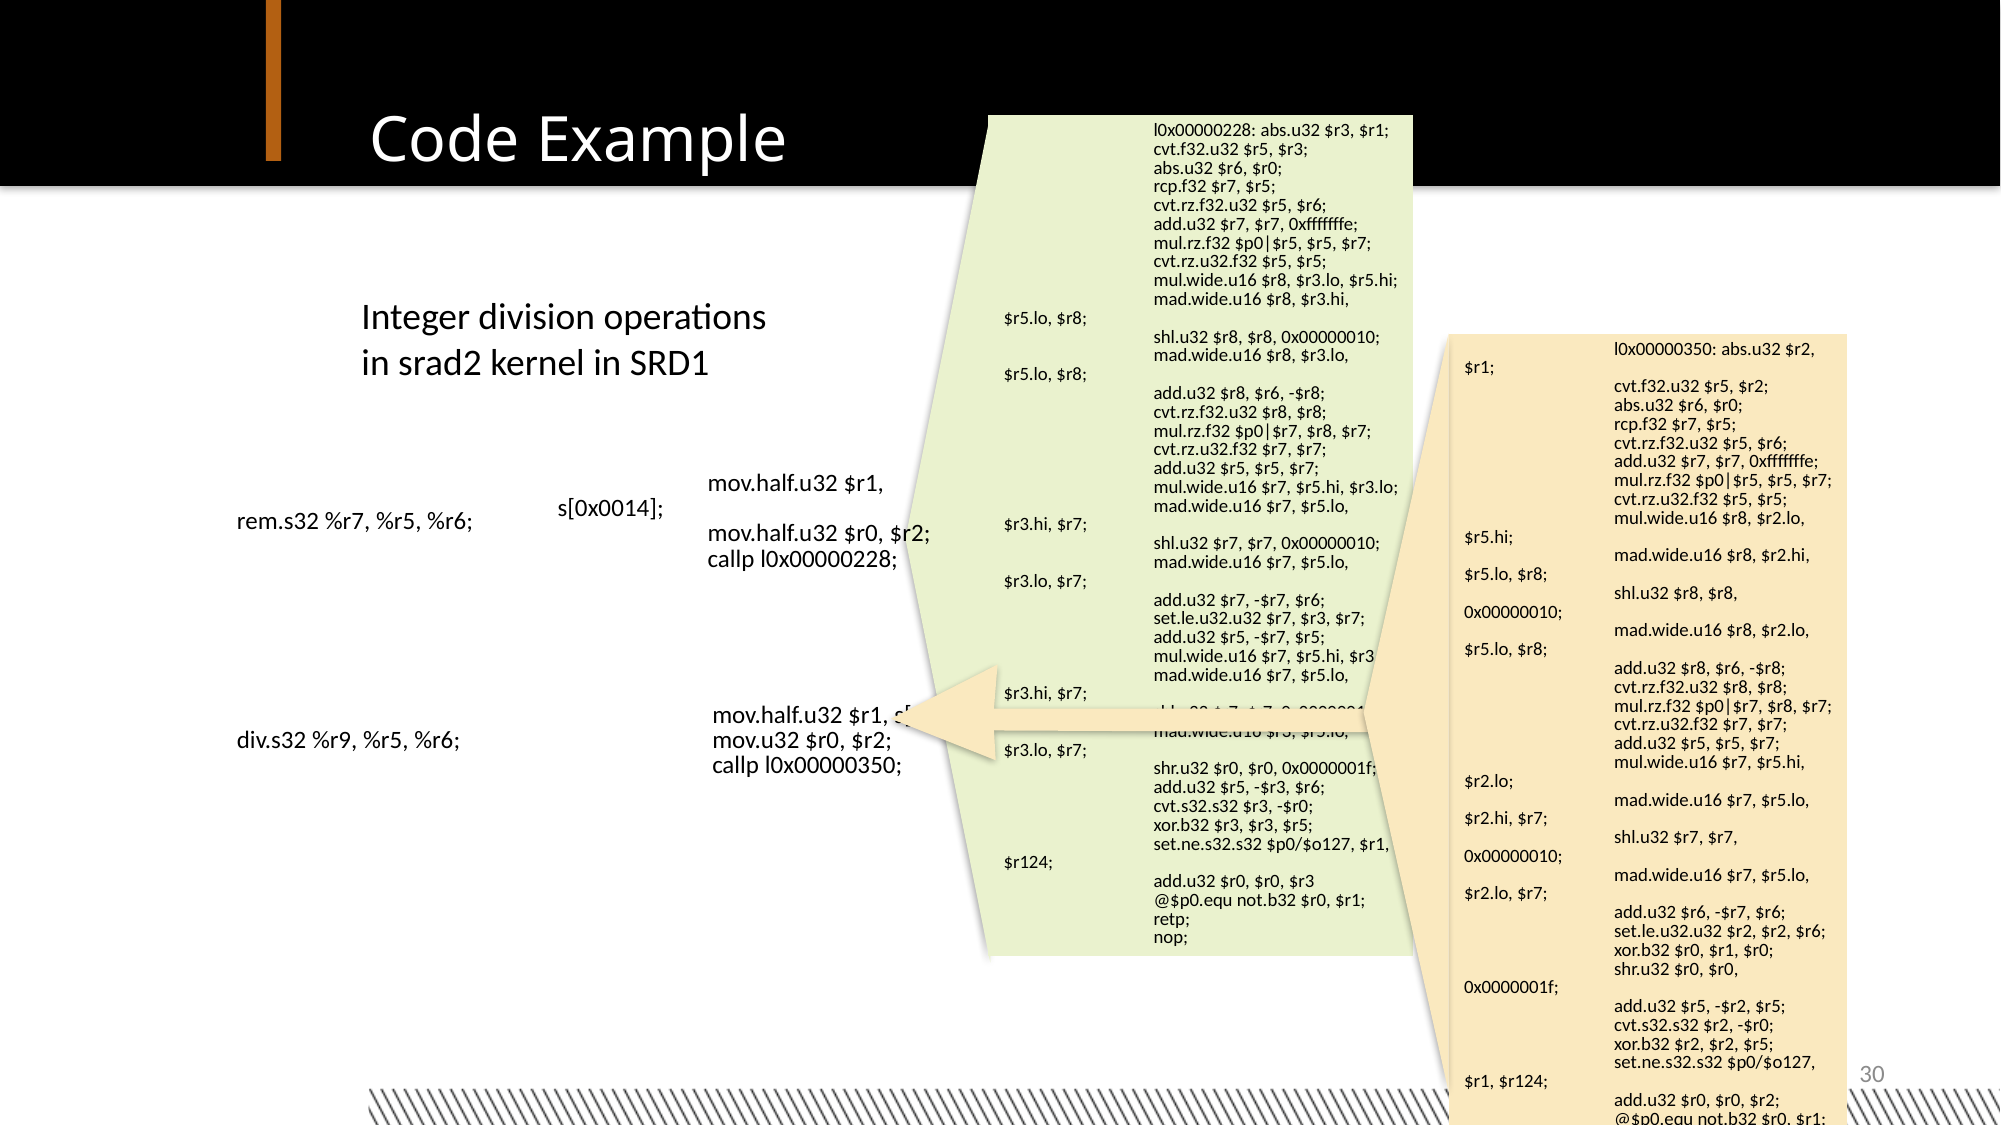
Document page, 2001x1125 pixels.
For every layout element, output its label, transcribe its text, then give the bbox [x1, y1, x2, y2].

slide_number 30 [1847, 1042, 1900, 1103]
table_header mov.half.u32 $r1, s[0x0014]; mov.half.u32 $r0, $r2; callp l0x00000228; [543, 185, 988, 285]
text_box Integer division operations in srad2 kernel in SRD1 [346, 285, 1142, 390]
table_header div.s32 %r9, %r5, %r6; [222, 334, 547, 1125]
table_header rem.s32 %r7, %r5, %r6; [222, 115, 543, 334]
table_header l0x00000350: abs.u32 $r2, $r1; cvt.f32.u32 $r5, $r2; abs.u32 $r6, $r0; rcp.f32 $r7, $r5; cvt.rz.f32.u32 $r5, $r6; add.u32 $r7, $r7, 0xfffffffe; mul.rz.f32 $p0|$r5, $r5, $r7; cvt.rz.u32.f32 $r5, $r5; mul.wide.u16 $r8, $r2.lo, $r5.hi; mad.wide.u16 $r8, $r2.hi, $r5.lo, $r8; shl.u32 $r8, $r8, 0x00000010; mad.wide.u16 $r8, $r2.lo, $r5.lo, $r8; add.u32 $r8, $r6, -$r8; cvt.rz.f32.u32 $r8, $r8; mul.rz.f32 $p0|$r7, $r8, $r7; cvt.rz.u32.f32 $r7, $r7; add.u32 $r5, $r5, $r7; mul.wide.u16 $r7, $r5.hi, $r2.lo; mad.wide.u16 $r7, $r5.lo, $r2.hi, $r7; shl.u32 $r7, $r7, 0x00000010; mad.wide.u16 $r7, $r5.lo, $r2.lo, $r7; add.u32 $r6, -$r7, $r6; set.le.u32.u32 $r2, $r2, $r6; xor.b32 $r0, $r1, $r0; shr.u32 $r0, $r0, 0x0000001f; add.u32 $r5, -$r2, $r5; cvt.s32.s32 $r2, -$r0; xor.b32 $r2, $r2, $r5; set.ne.s32.s32 $p0/$o127, $r1, $r124; add.u32 $r0, $r0, $r2; @$p0.equ not.b32 $r0, $r1; retp; nop; [1449, 334, 1847, 1125]
table_header mov.half.u32 $r1, s[0x0014]; mov.u32 $r0, $r2; callp l0x00000350; [547, 334, 1449, 1125]
title Code Example [369, 98, 1764, 185]
table_header l0x00000228: abs.u32 $r3, $r1; cvt.f32.u32 $r5, $r3; abs.u32 $r6, $r0; rcp.f32 $r7, $r5; cvt.rz.f32.u32 $r5, $r6; add.u32 $r7, $r7, 0xfffffffe; mul.rz.f32 $p0|$r5, $r5, $r7; cvt.rz.u32.f32 $r5, $r5; mul.wide.u16 $r8, $r3.lo, $r5.hi; mad.wide.u16 $r8, $r3.hi, $r5.lo, $r8; shl.u32 $r8, $r8, 0x00000010; mad.wide.u16 $r8, $r3.lo, $r5.lo, $r8; add.u32 $r8, $r6, -$r8; cvt.rz.f32.u32 $r8, $r8; mul.rz.f32 $p0|$r7, $r8, $r7; cvt.rz.u32.f32 $r7, $r7; add.u32 $r5, $r5, $r7; mul.wide.u16 $r7, $r5.hi, $r3.lo; mad.wide.u16 $r7, $r5.lo, $r3.hi, $r7; shl.u32 $r7, $r7, 0x00000010; mad.wide.u16 $r7, $r5.lo, $r3.lo, $r7; add.u32 $r7, -$r7, $r6; set.le.u32.u32 $r7, $r3, $r7; add.u32 $r5, -$r7, $r5; mul.wide.u16 $r7, $r5.hi, $r3.lo; mad.wide.u16 $r7, $r5.lo, $r3.hi, $r7; shl.u32 $r7, $r7, 0x00000010; mad.wide.u16 $r3, $r5.lo, $r3.lo, $r7; shr.u32 $r0, $r0, 0x0000001f; add.u32 $r5, -$r3, $r6; cvt.s32.s32 $r3, -$r0; xor.b32 $r3, $r3, $r5; set.ne.s32.s32 $p0/$o127, $r1, $r124; add.u32 $r0, $r0, $r3 @$p0.equ not.b32 $r0, $r1; retp; nop; [988, 185, 1413, 334]
text_box [890, 663, 1361, 761]
text_box [1362, 332, 1450, 1092]
